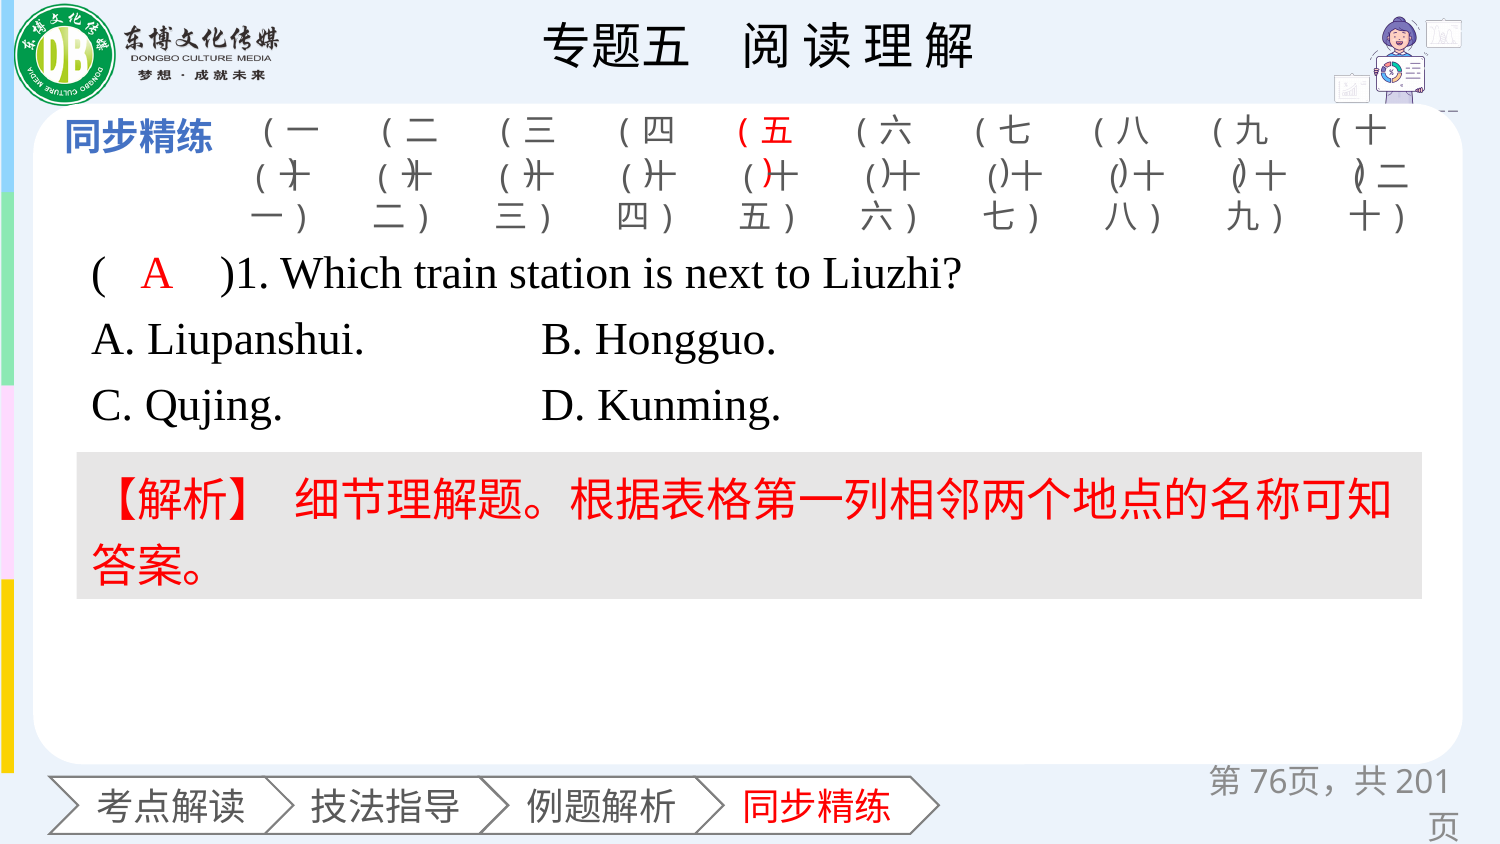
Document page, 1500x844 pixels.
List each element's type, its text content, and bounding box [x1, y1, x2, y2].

text_box (十) [1305, 101, 1417, 197]
text_box (八) [1067, 101, 1179, 197]
slide_number 第页，共201页 [1171, 780, 1476, 826]
text_box ( )1. Which train station is next to Liuzhi? A. Liupanshui. B. Hongguo. C. Qujing. D. Kunming. [76, 224, 1422, 438]
text_box (四) [593, 101, 705, 147]
text_box (十七) [953, 147, 1073, 243]
text_box 【解析】 细节理解题。根据表格第一列相邻两个地点的名称可知答案。 [76, 452, 1422, 599]
text_box (十一) [221, 147, 341, 243]
text_box (九) [1186, 101, 1298, 197]
text_box (六) [830, 101, 942, 197]
text_box (三) [474, 101, 586, 197]
text_box (十六) [831, 147, 951, 243]
text_box (五) [711, 101, 823, 147]
text_box (二) [356, 101, 467, 197]
text_box (十九) [1197, 147, 1317, 243]
text_box (七) [949, 101, 1061, 197]
picture [1312, 0, 1487, 131]
text_box (一) [237, 101, 349, 197]
text_box (十五) [709, 147, 829, 243]
text_box (十四) [587, 147, 707, 243]
picture [14, 3, 280, 106]
text_box (十八) [1075, 147, 1195, 243]
text_box (十二) [343, 147, 463, 243]
text_box A [114, 235, 200, 306]
text_box (十三) [465, 147, 585, 243]
text_box (二十) [1319, 147, 1439, 243]
